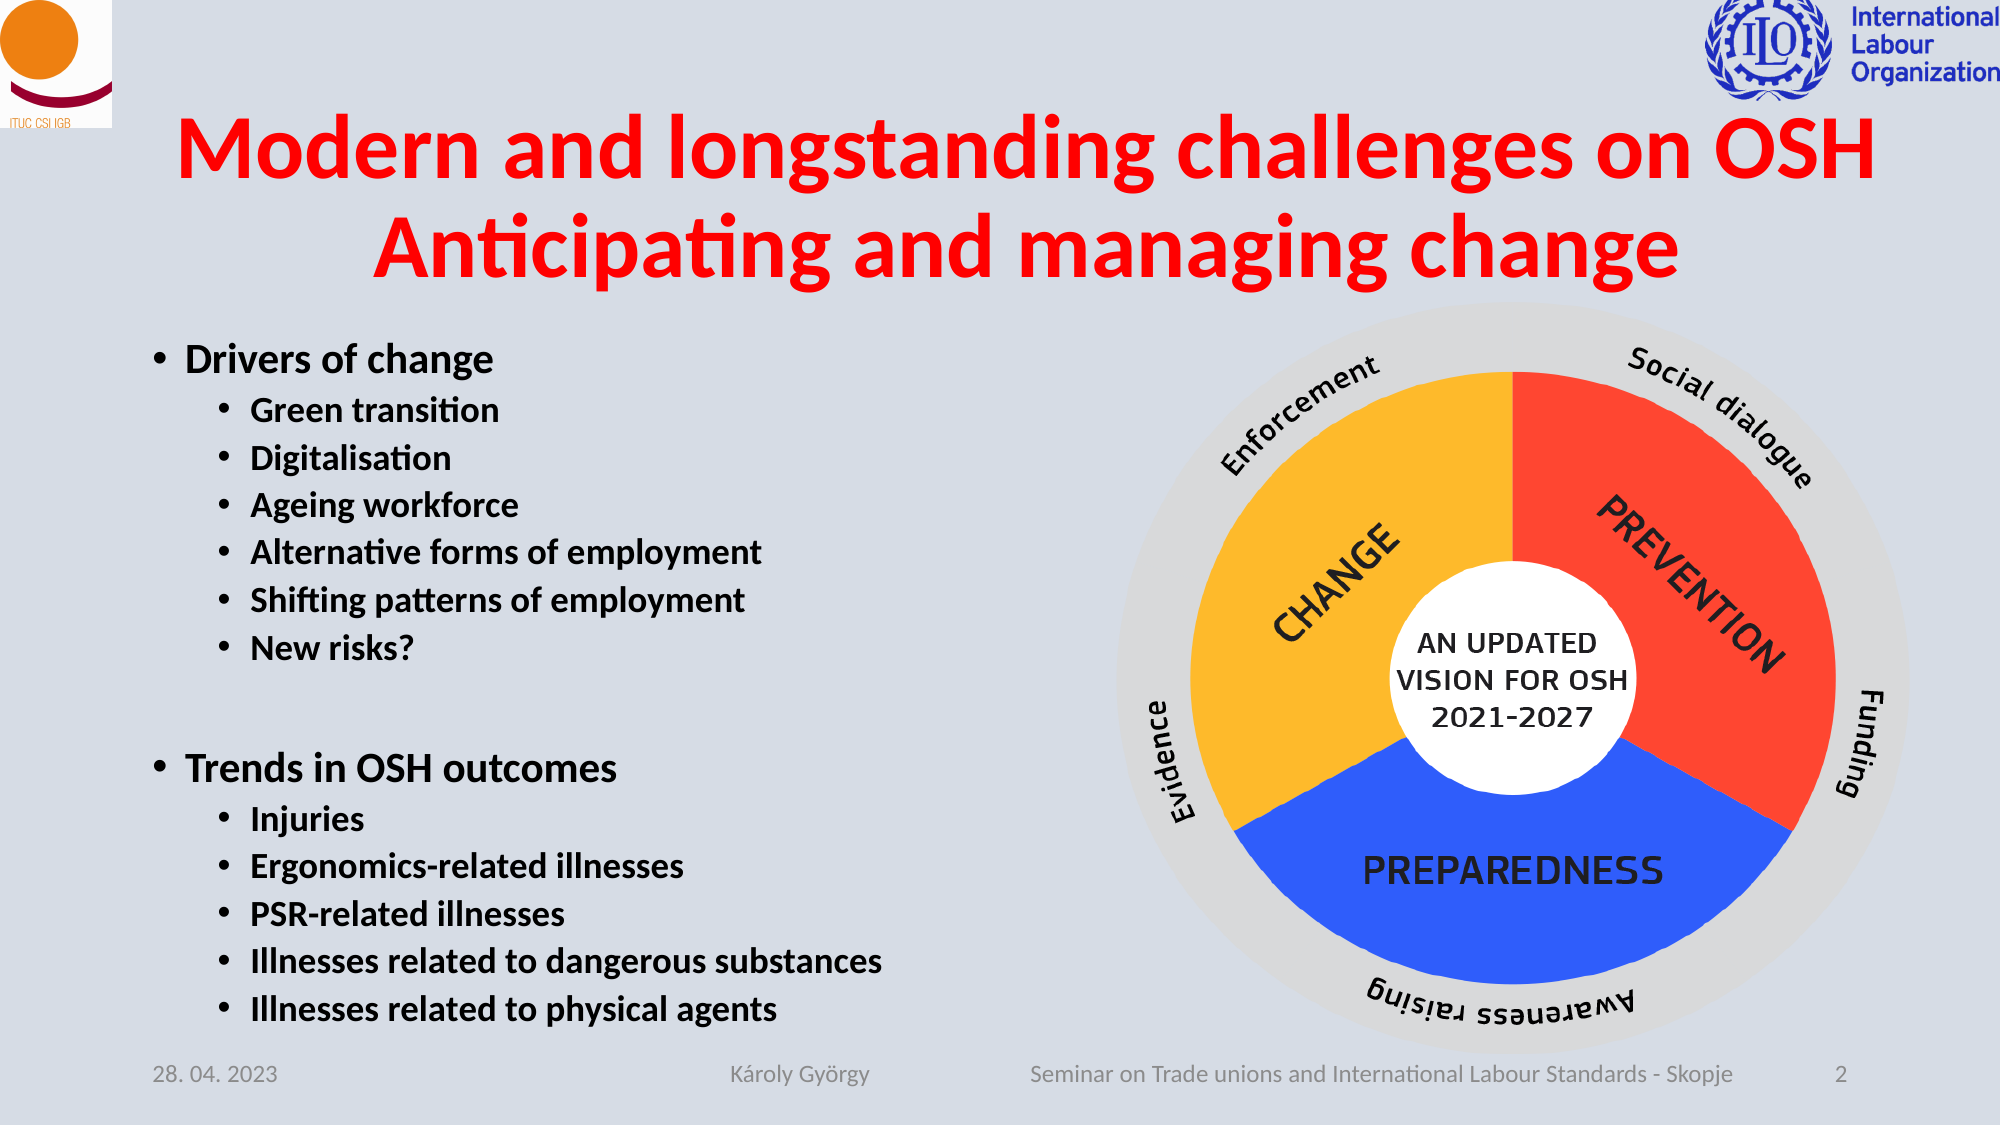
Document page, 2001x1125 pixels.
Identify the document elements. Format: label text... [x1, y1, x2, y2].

title Modern and longstanding challenges on OSH Anticipating and managing change [137, 89, 1919, 307]
slide_number 2 [1412, 1054, 1863, 1103]
list Drivers of change Green transition Digitalisation Ageing workforce Alternative forms of employment Shifting patterns of employment New risks? Trends in OSH outcomes Injuries Ergonomics-related illnesses PSR-related illnesses Illnesses related to dangerous substances Illnesses related to physical agents [137, 328, 1080, 1043]
picture [0, 0, 112, 128]
slide_number 28. 04. 2023 [137, 1042, 588, 1103]
picture [1705, 0, 2000, 101]
footer Károly György Seminar on Trade unions and International Labour Standards - Skopje [662, 1042, 1412, 1103]
picture [1080, 266, 1944, 1054]
